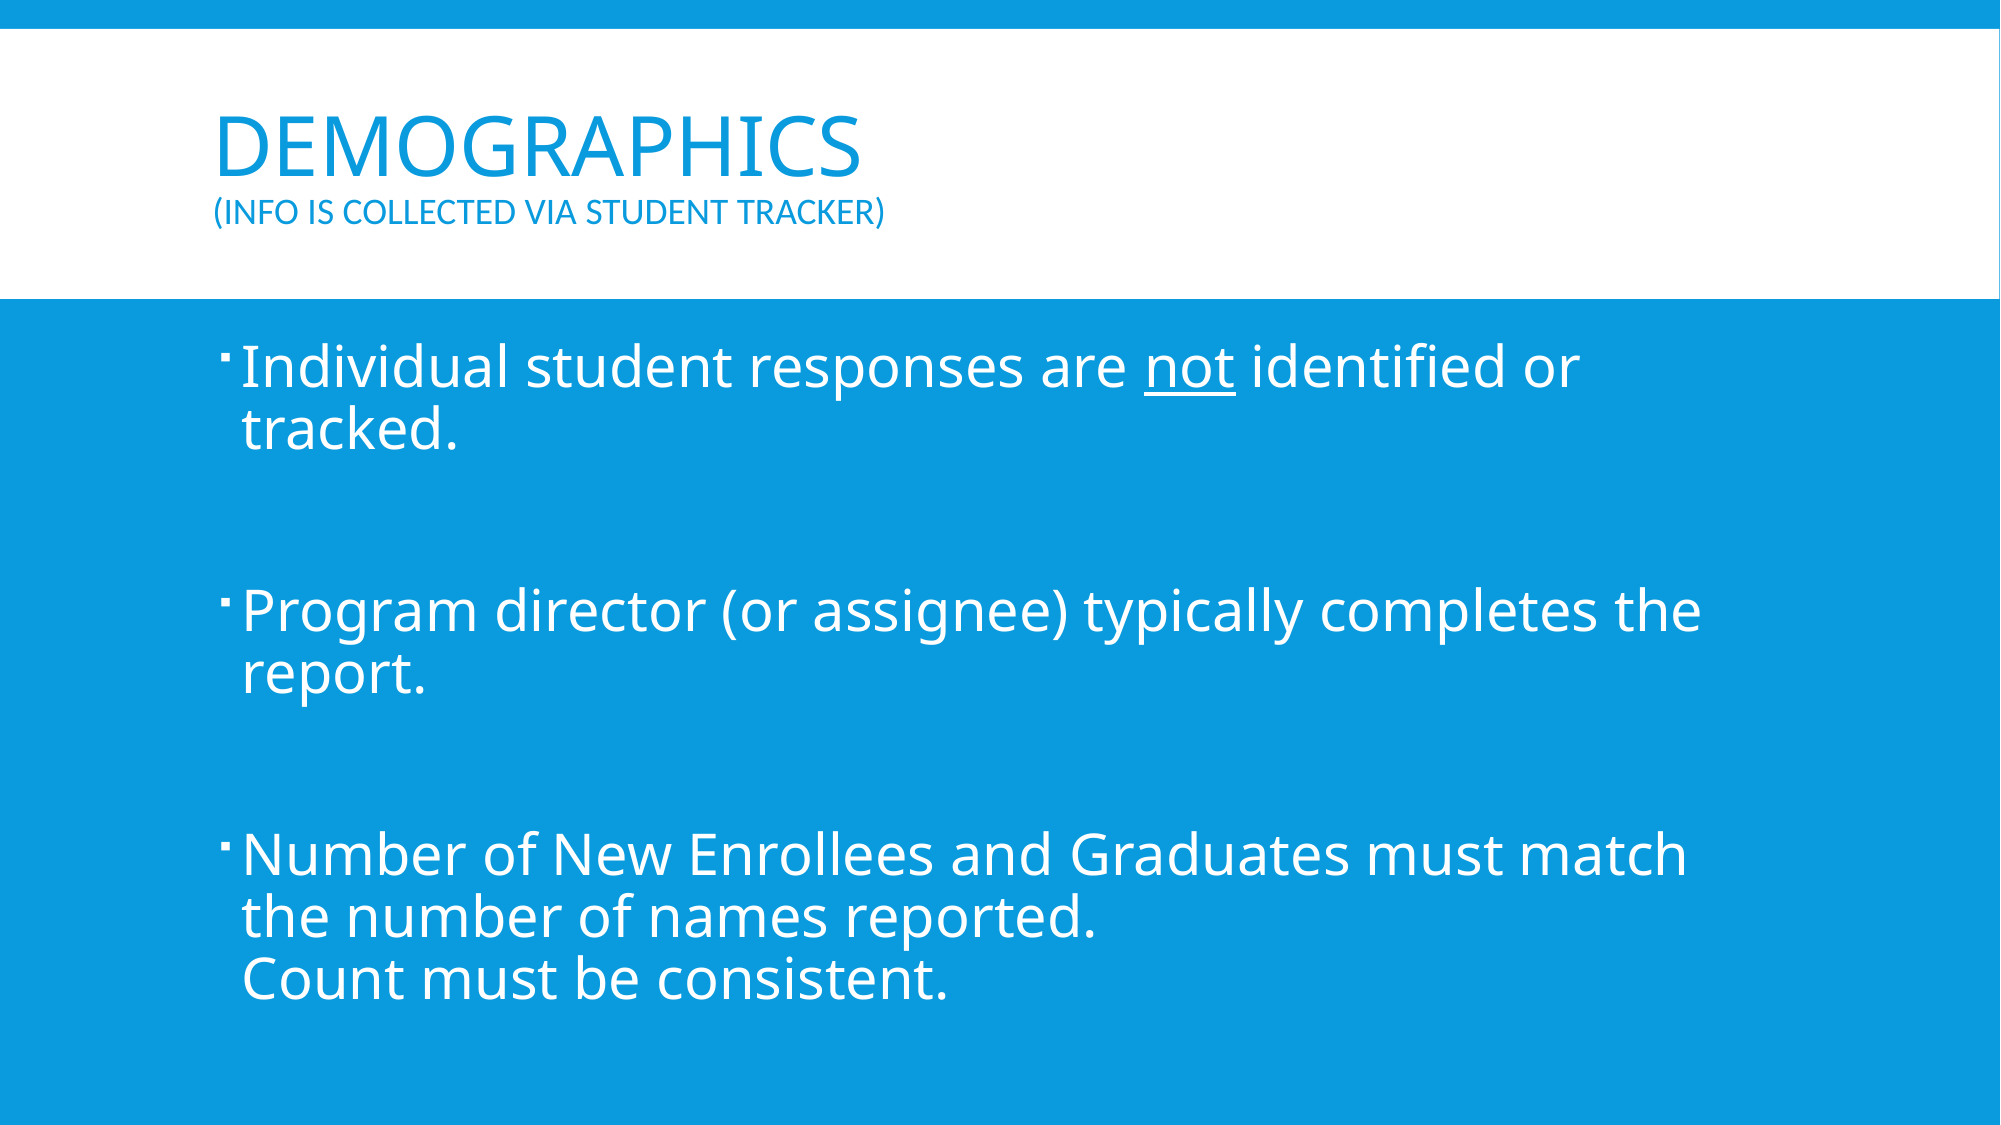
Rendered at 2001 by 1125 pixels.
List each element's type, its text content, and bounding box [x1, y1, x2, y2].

title Demographics (info is collected via student tracker) [197, 46, 1803, 295]
list Individual student responses are not identified or tracked. Program director (or assignee) typically completes the report. Number of New Enrollees and Graduates must match the number of names reported. Count must be consistent. [197, 329, 1803, 1020]
